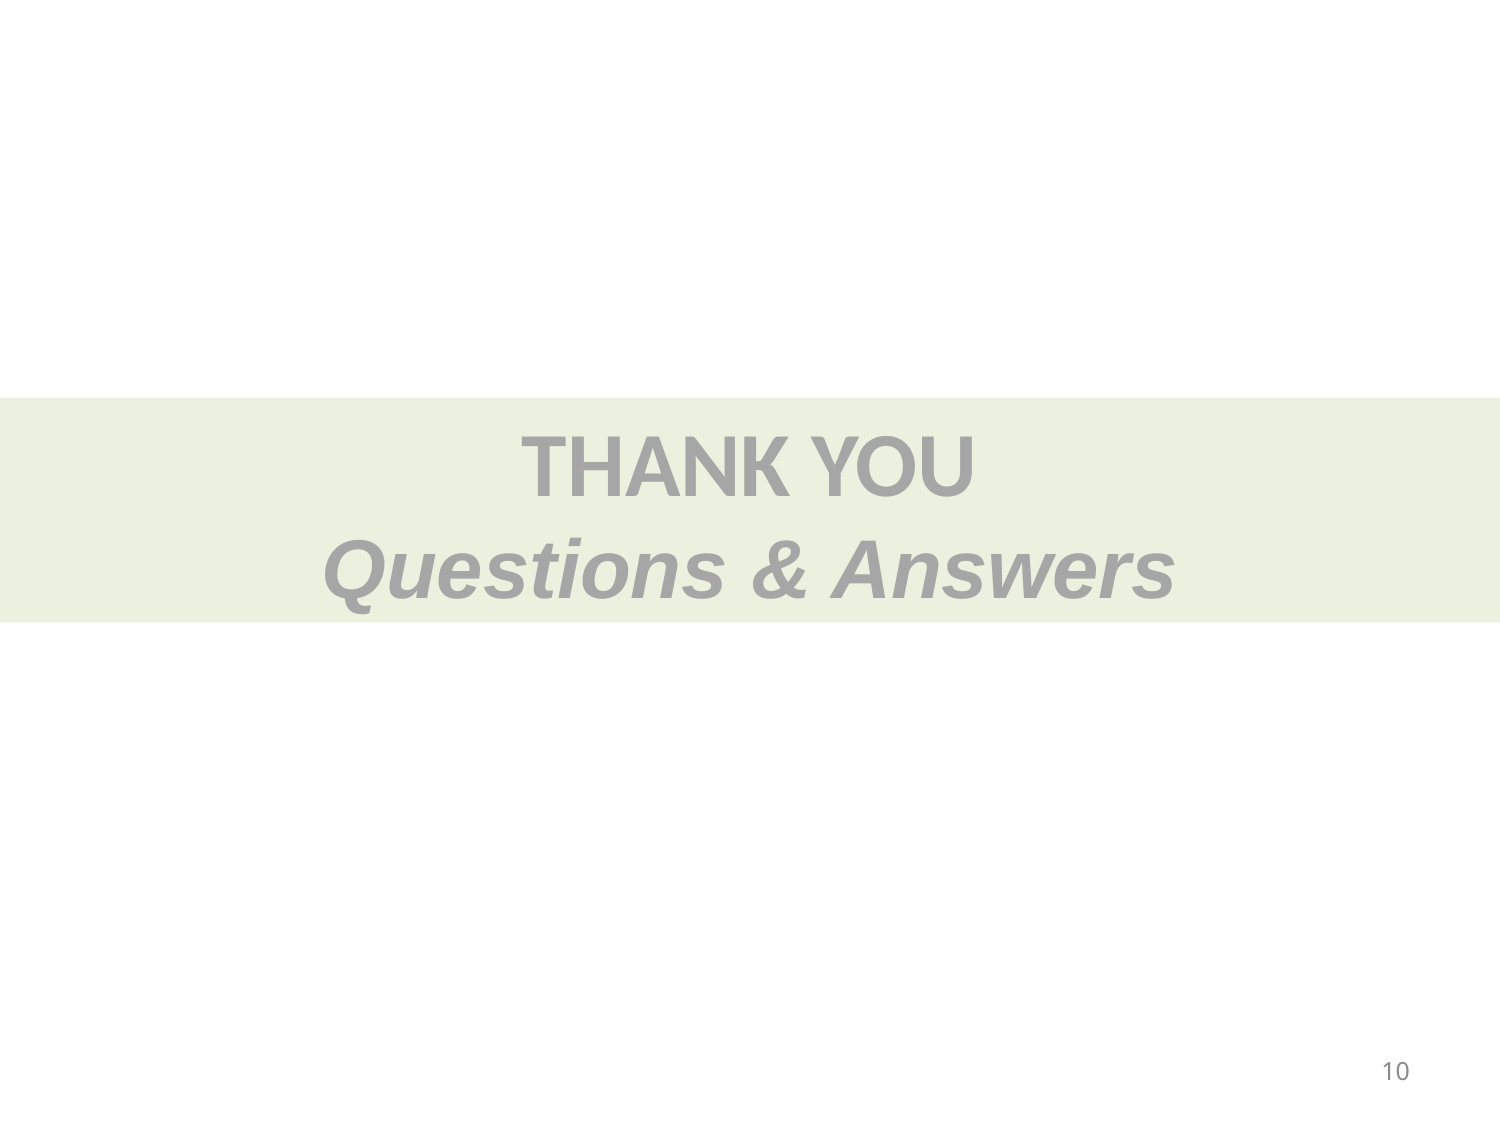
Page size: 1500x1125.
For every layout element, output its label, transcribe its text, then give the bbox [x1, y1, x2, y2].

slide_number 10 [1074, 1042, 1425, 1103]
text_box THANK YOU Questions & Answers [0, 397, 1500, 623]
